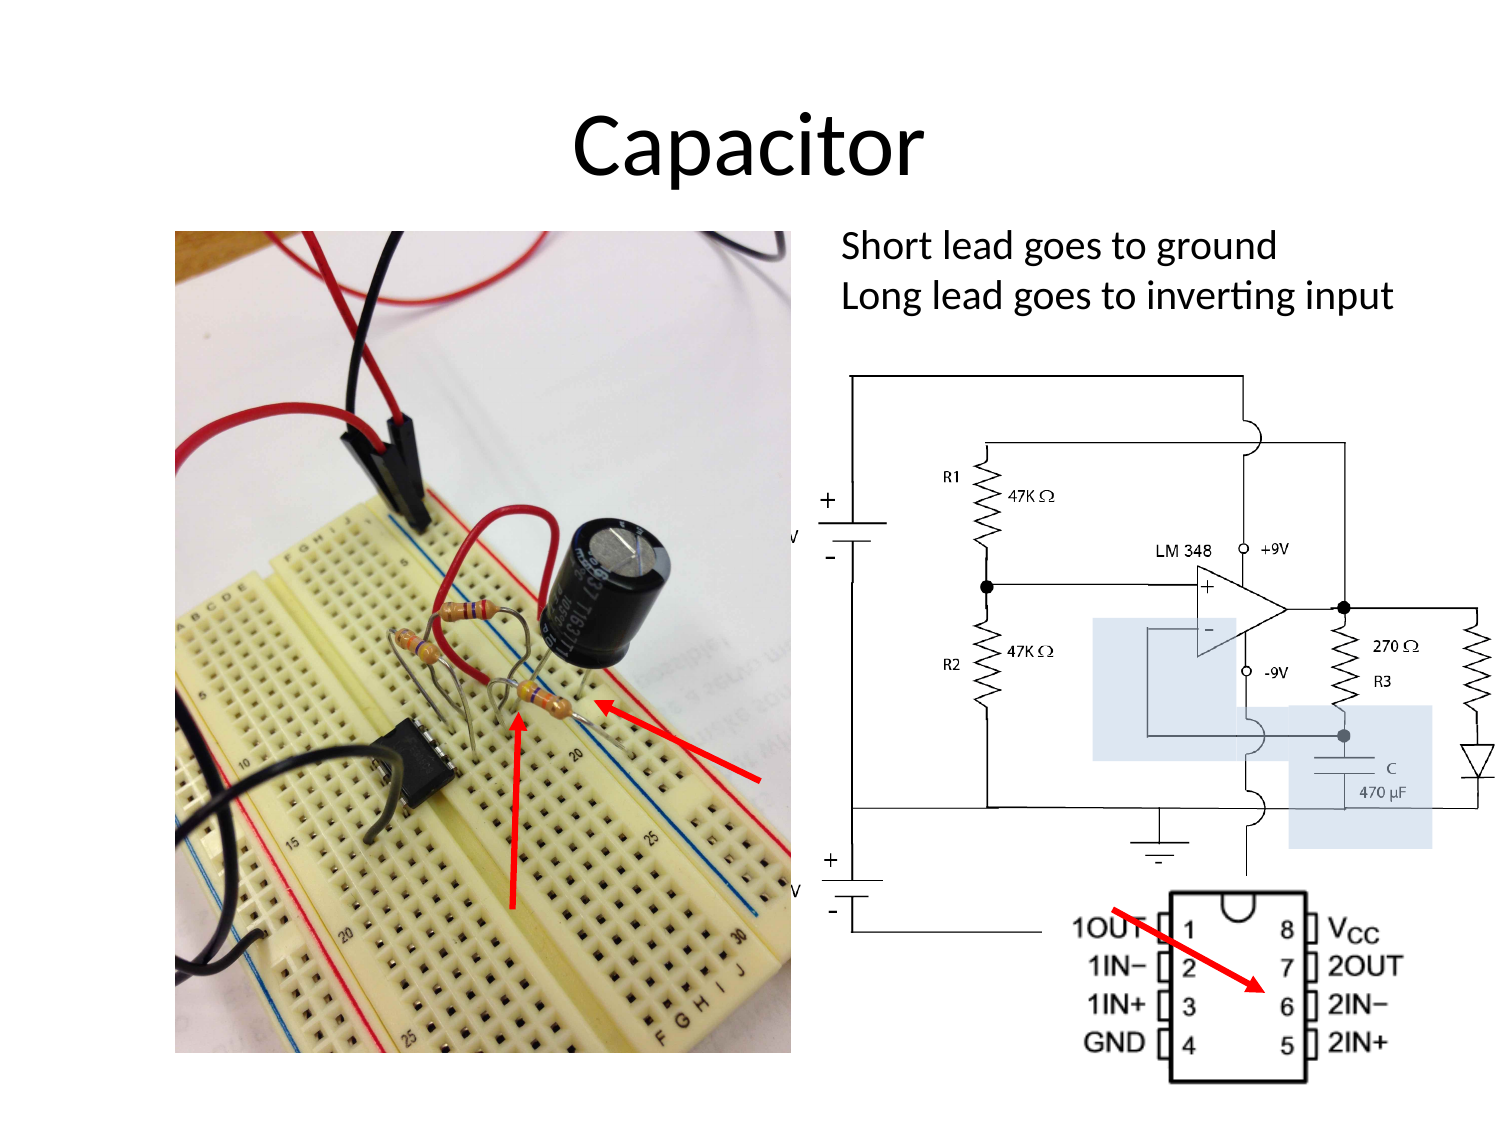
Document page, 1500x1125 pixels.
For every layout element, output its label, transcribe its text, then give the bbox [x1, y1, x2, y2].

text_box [512, 711, 519, 910]
text_box Short lead goes to ground Long lead goes to inverting input [826, 210, 1442, 326]
title Capacitor [75, 45, 1425, 233]
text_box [1112, 909, 1266, 994]
picture [792, 375, 1500, 1098]
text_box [593, 700, 761, 782]
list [174, 231, 792, 1053]
